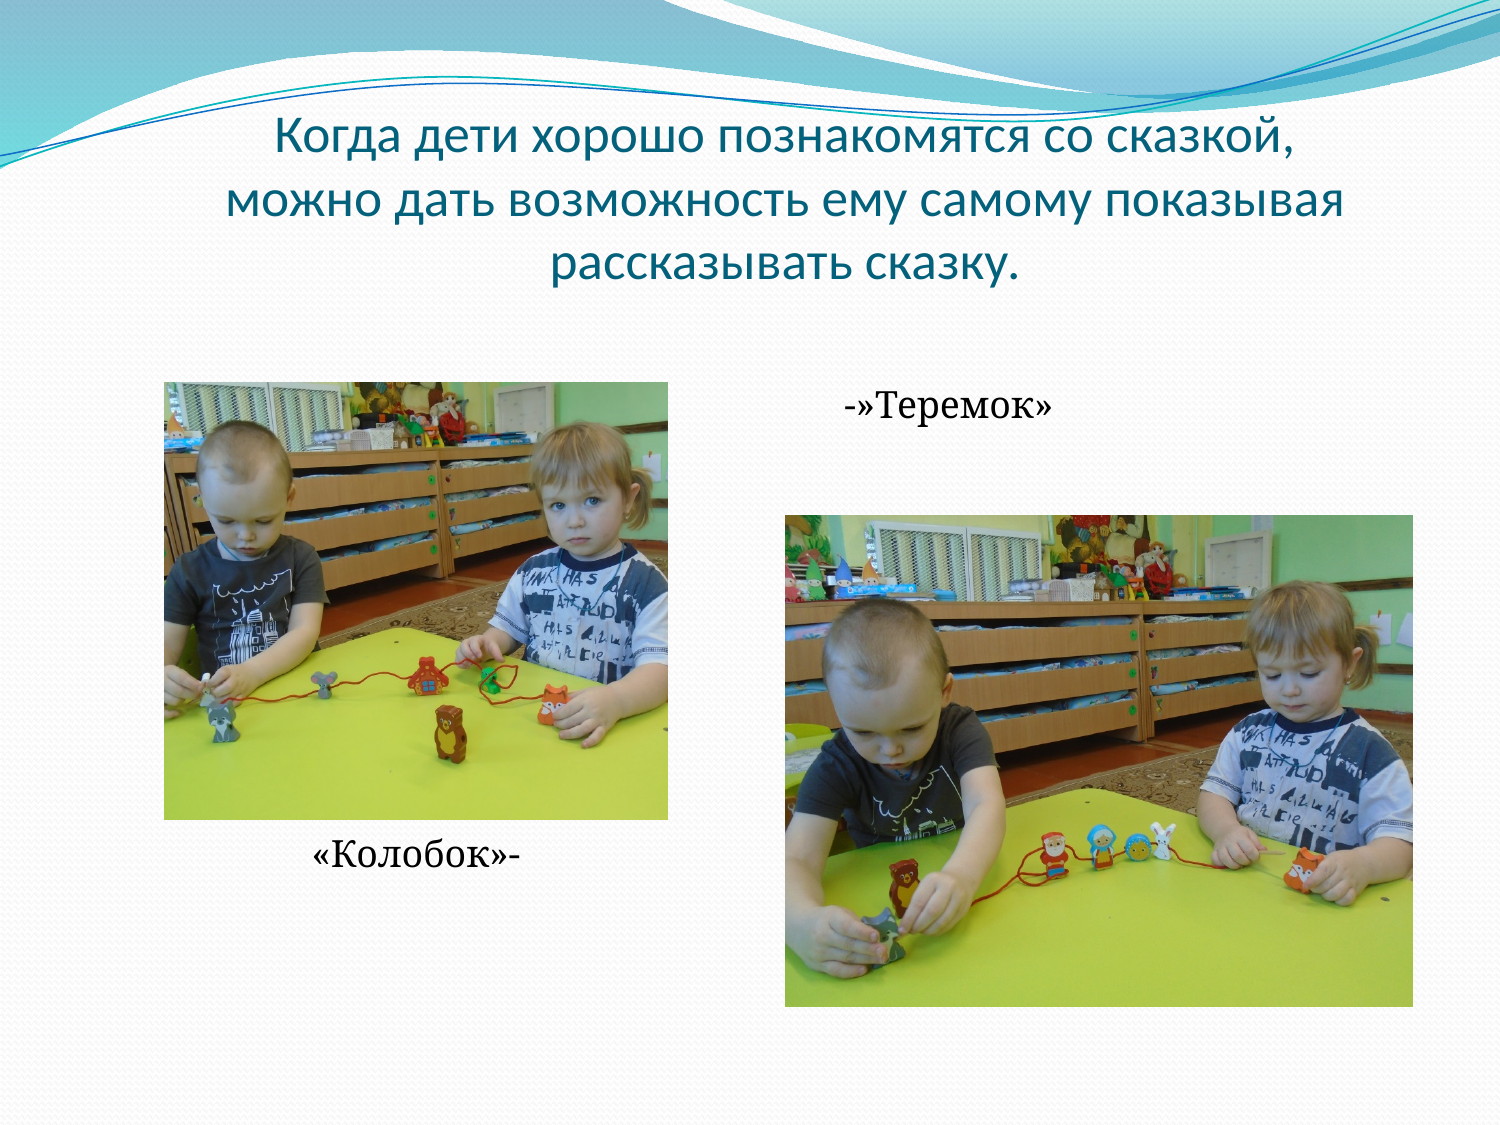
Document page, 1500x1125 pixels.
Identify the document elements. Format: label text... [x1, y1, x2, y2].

text_box -»Теремок» [829, 373, 1069, 434]
picture [785, 515, 1413, 1008]
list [163, 382, 669, 820]
title Когда дети хорошо познакомятся со сказкой, можно дать возможность ему самому показывая рассказывать сказку. [215, 90, 1356, 291]
text_box «Колобок»- [296, 834, 536, 882]
